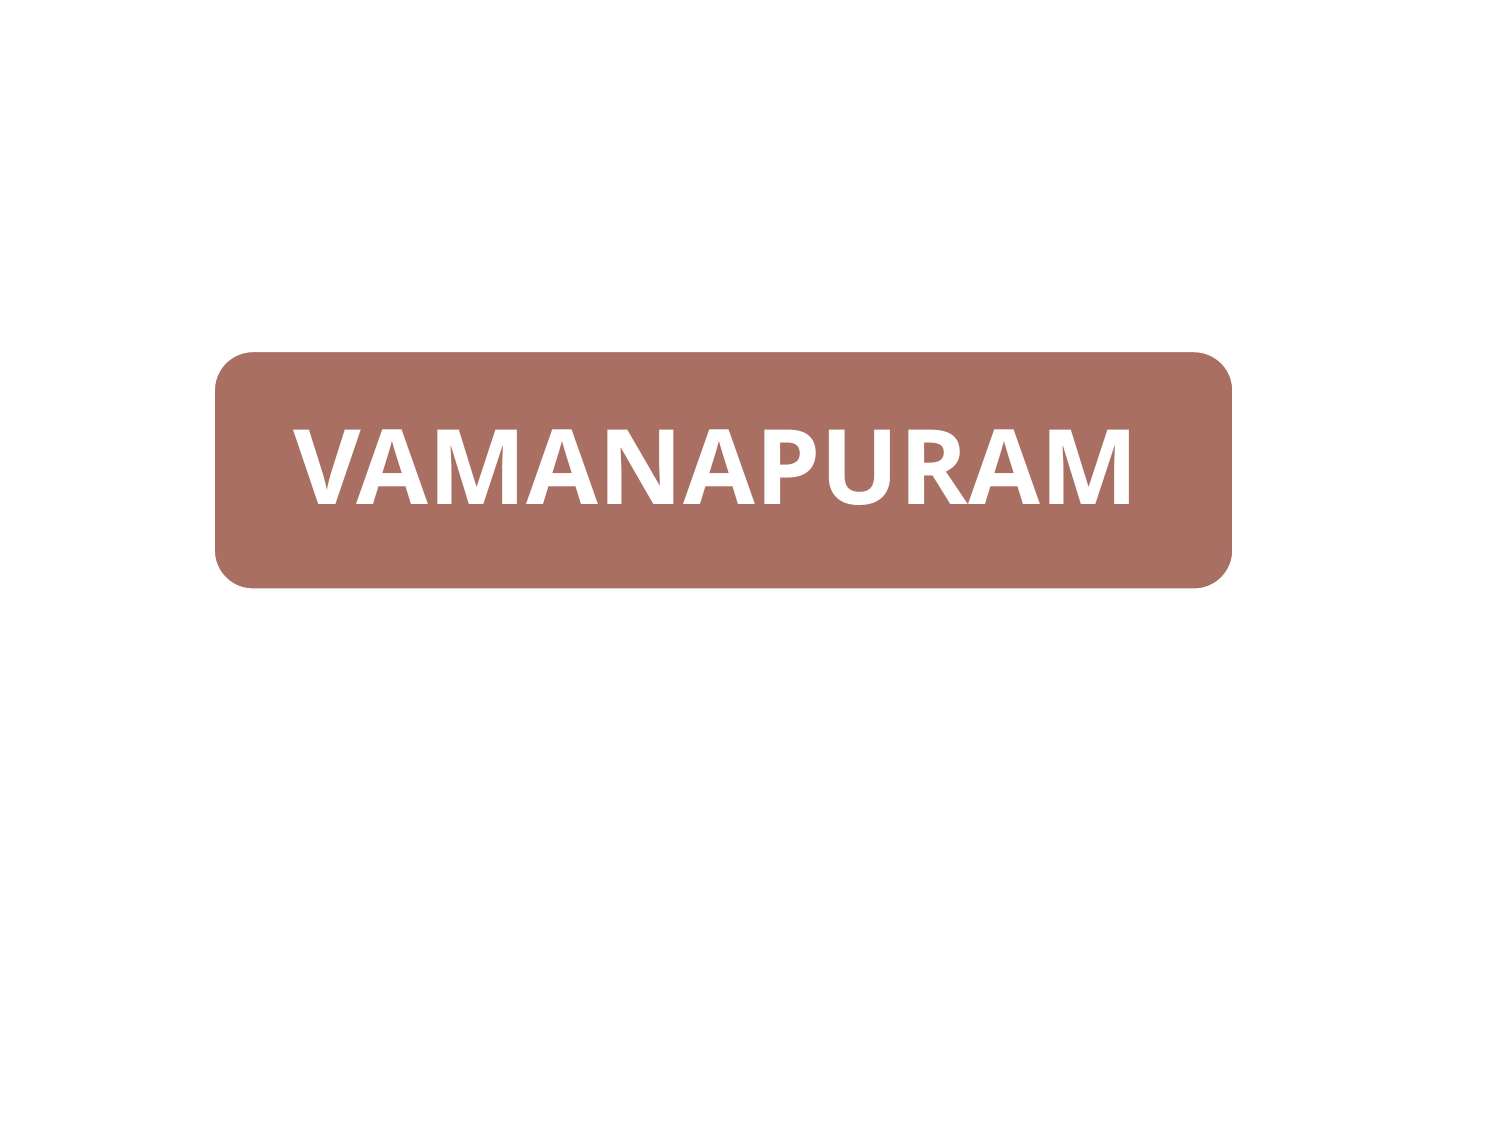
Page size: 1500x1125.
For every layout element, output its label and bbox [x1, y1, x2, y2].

text_box [0, 349, 1388, 591]
